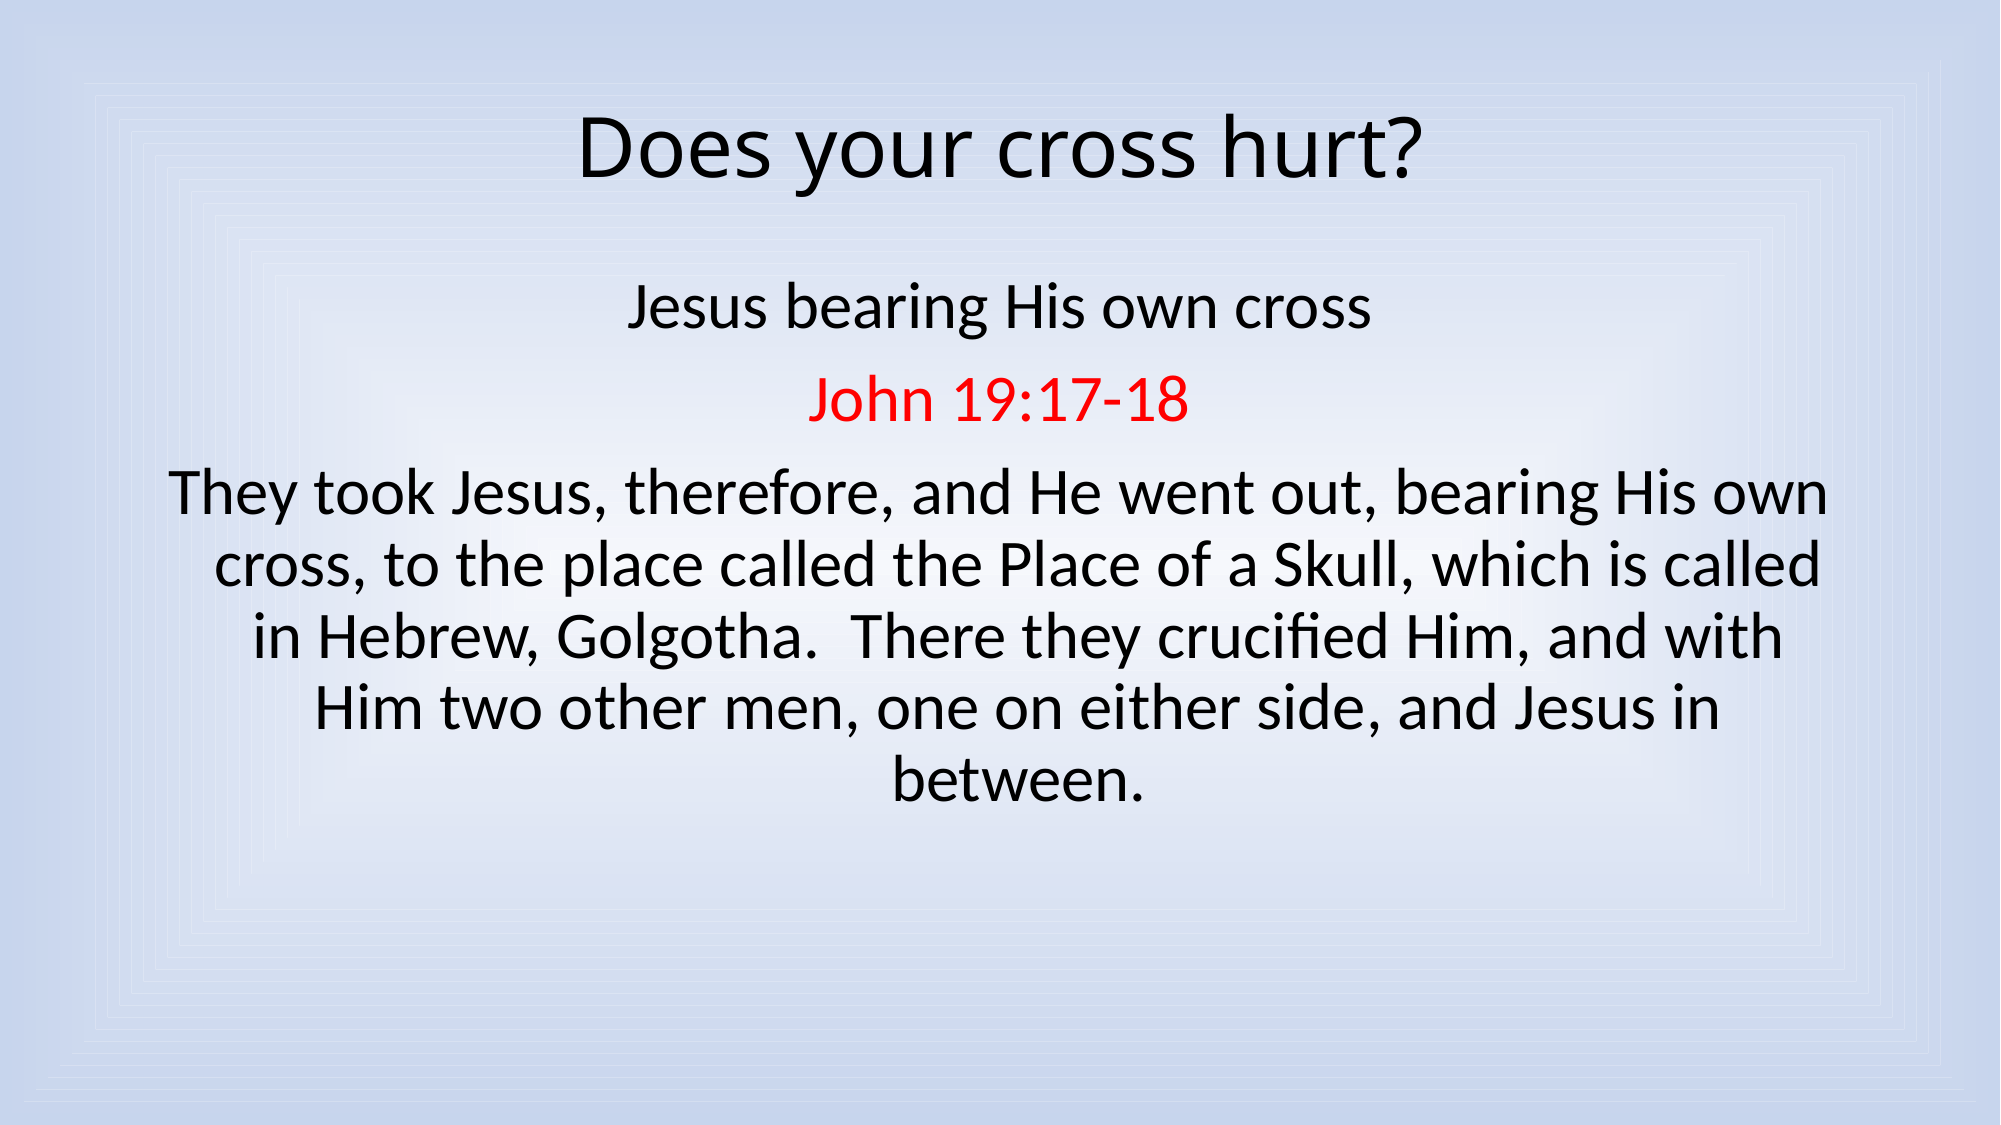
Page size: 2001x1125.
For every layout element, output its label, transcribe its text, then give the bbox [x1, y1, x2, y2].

list Jesus bearing His own cross John 19:17-18 They took Jesus, therefore, and He went out, bearing His own cross, to the place called the Place of a Skull, which is called in Hebrew, Golgotha. There they crucified Him, and with Him two other men, one on either side, and Jesus in between. [137, 263, 1863, 1014]
title Does your cross hurt? [137, 59, 1863, 241]
